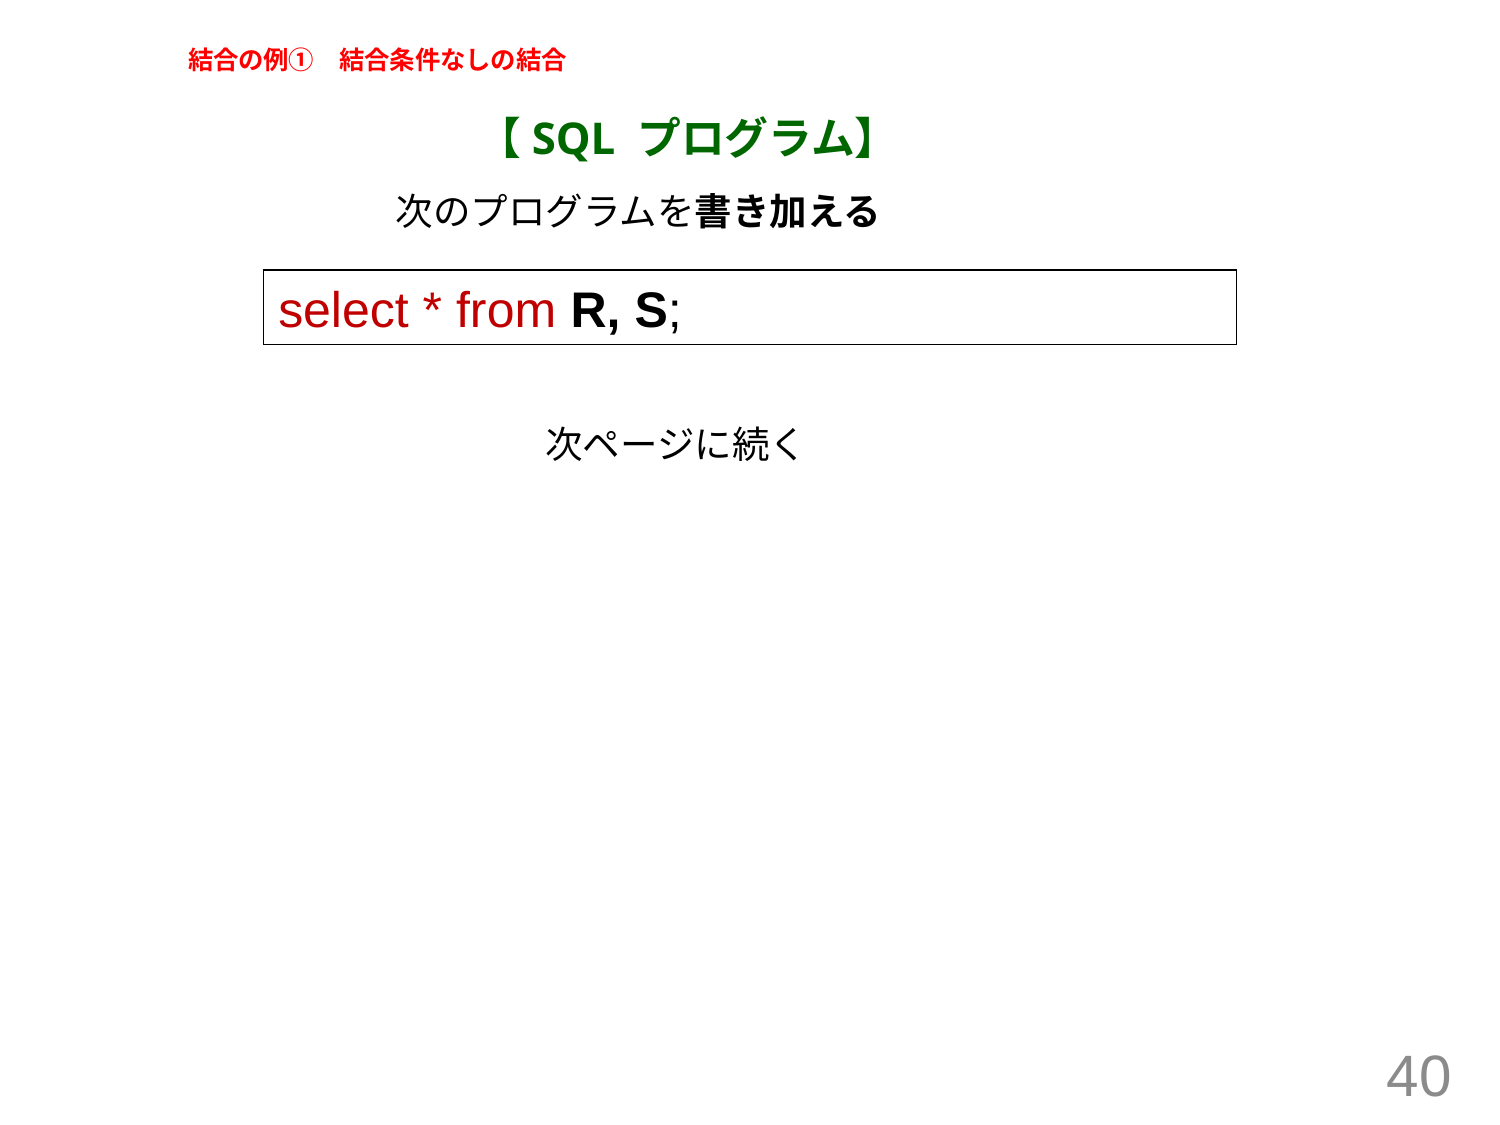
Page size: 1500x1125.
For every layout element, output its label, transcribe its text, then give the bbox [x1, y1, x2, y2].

text_box select * from R, S; [263, 269, 1237, 345]
text_box 【SQL プログラム】 [462, 103, 914, 171]
text_box 次ページに続く [530, 413, 823, 474]
slide_number 40 [1129, 1042, 1467, 1103]
title 結合の例① 結合条件なしの結合 [173, 39, 1268, 83]
text_box 次のプログラムを書き加える [380, 180, 896, 241]
